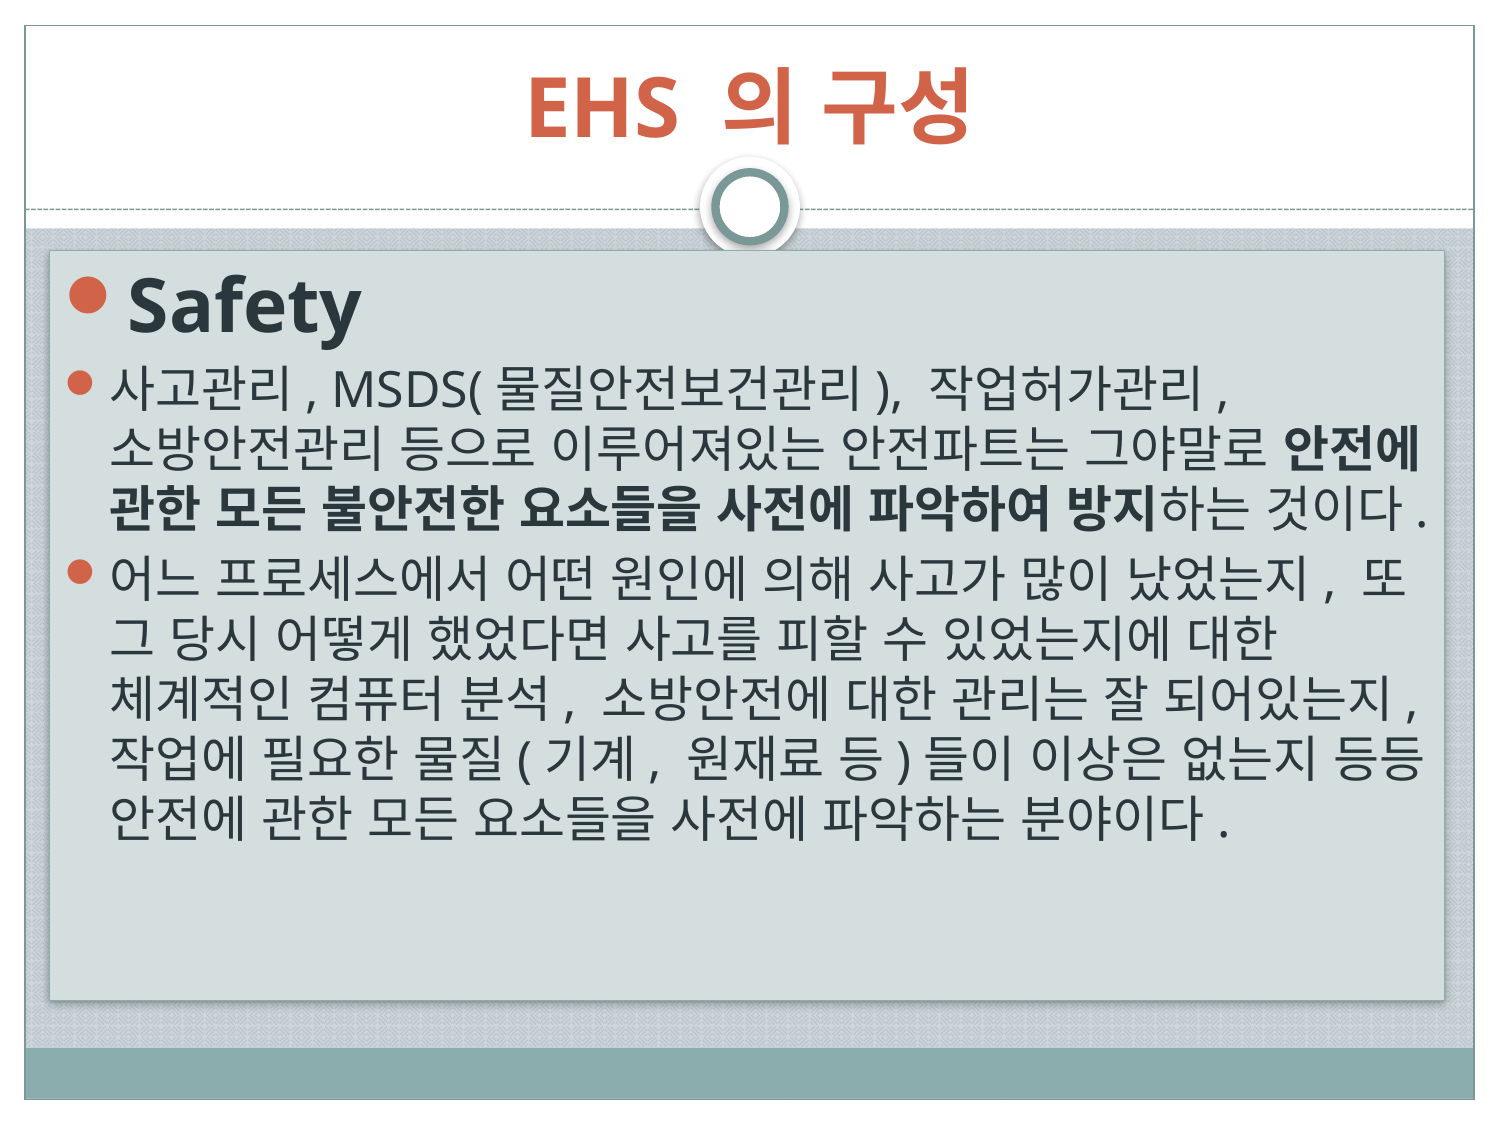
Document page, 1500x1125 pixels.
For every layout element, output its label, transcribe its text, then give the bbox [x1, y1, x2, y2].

list Safety 사고관리, MSDS(물질안전보건관리), 작업허가관리, 소방안전관리 등으로 이루어져있는 안전파트는 그야말로 안전에 관한 모든 불안전한 요소들을 사전에 파악하여 방지하는 것이다. 어느 프로세스에서 어떤 원인에 의해 사고가 많이 났었는지, 또 그 당시 어떻게 했었다면 사고를 피할 수 있었는지에 대한 체계적인 컴퓨터 분석, 소방안전에 대한 관리는 잘 되어있는지, 작업에 필요한 물질(기계, 원재료 등)들이 이상은 없는지 등등 안전에 관한 모든 요소들을 사전에 파악하는 분야이다. [49, 250, 1445, 1001]
title EHS 의 구성 [49, 37, 1450, 162]
